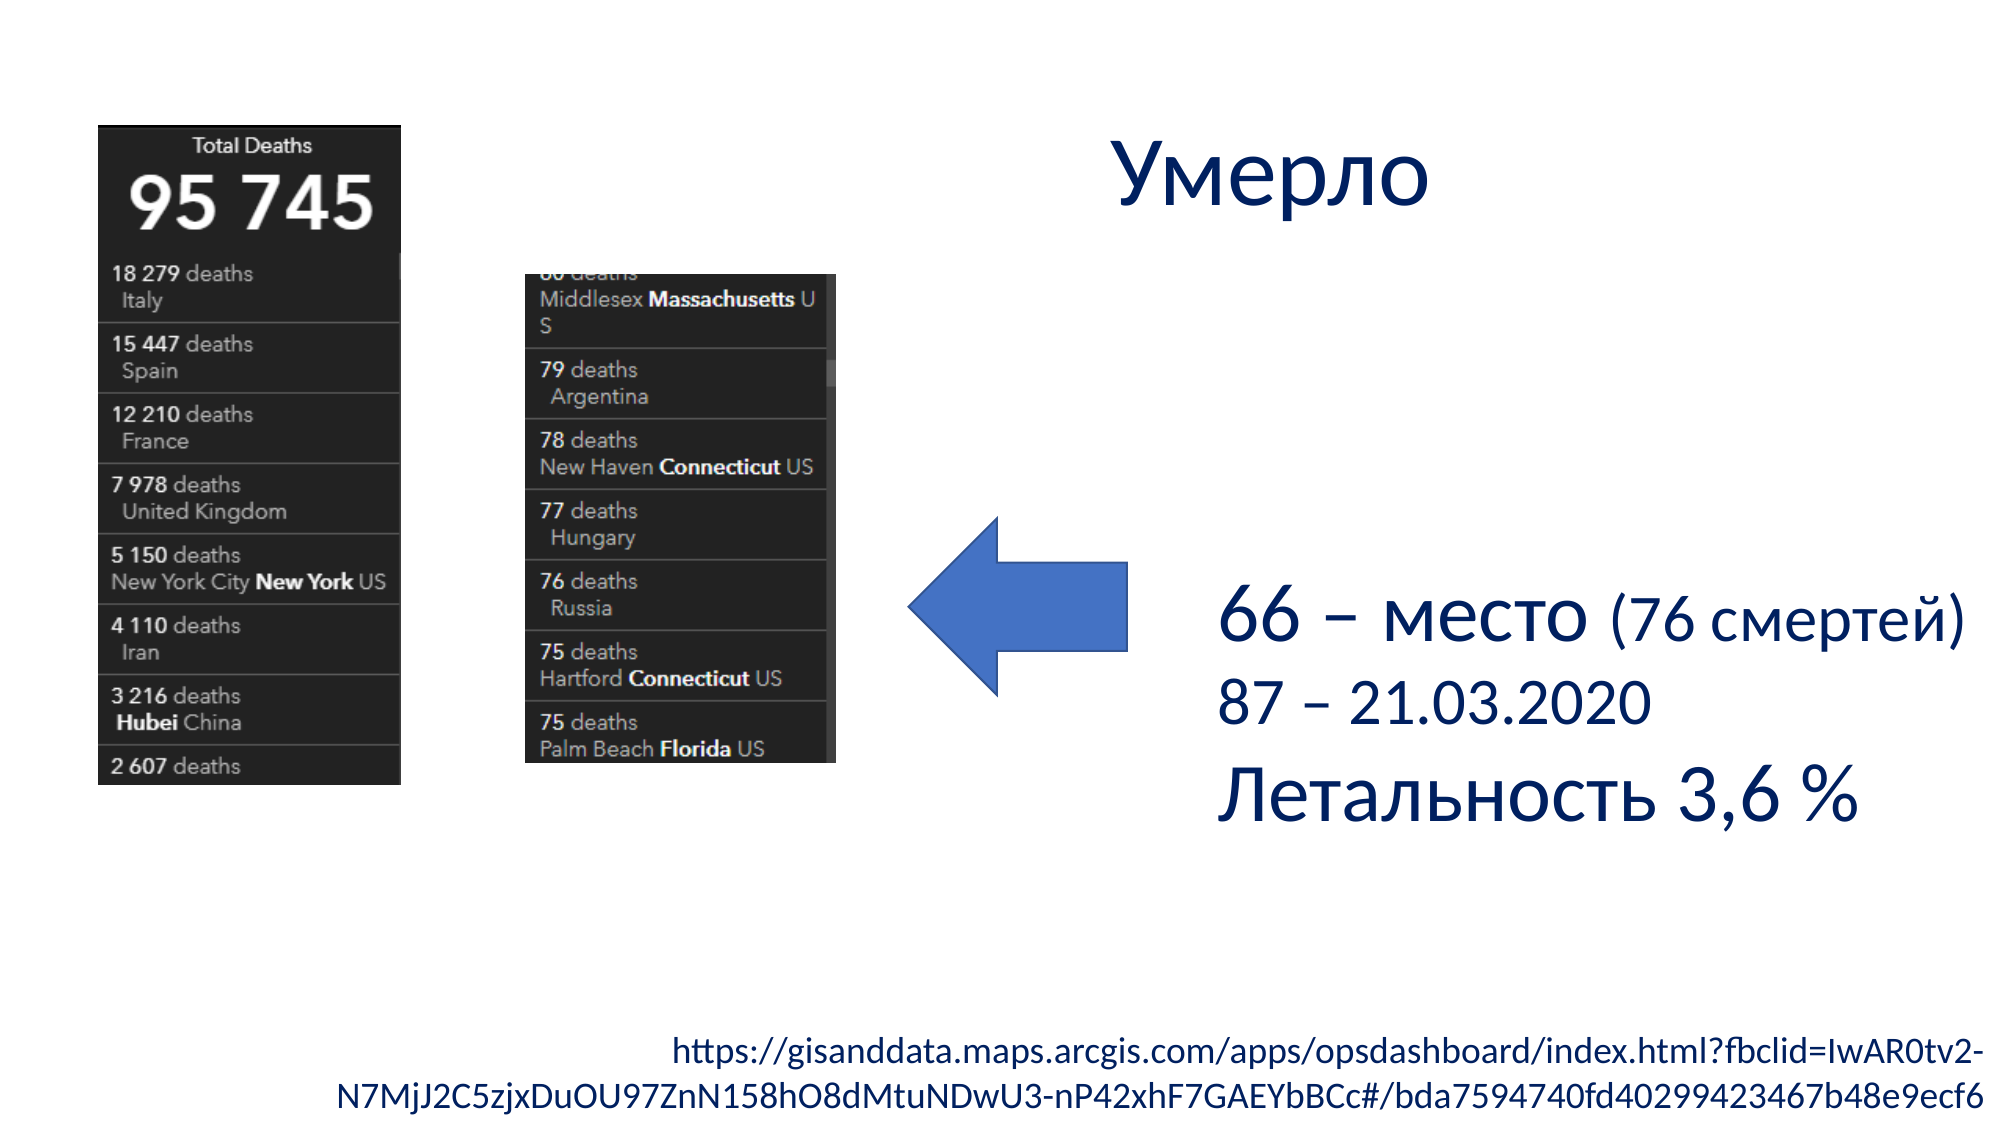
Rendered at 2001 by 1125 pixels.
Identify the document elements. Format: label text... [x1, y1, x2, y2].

text_box https://gisanddata.maps.arcgis.com/apps/opsdashboard/index.html?fbclid=IwAR0tv2-N7MjJ2C5zjxDuOU97ZnN158hO8dMtuNDwU3-nP42xhF7GAEYbBCc#/bda7594740fd40299423467b48e9ecf6 [0, 1018, 2000, 1124]
text_box Умерло [1096, 98, 1447, 233]
text_box [907, 515, 1128, 698]
picture [98, 125, 401, 785]
picture [525, 274, 836, 763]
text_box 66 – место (76 смертей) 87 – 21.03.2020 Летальность 3,6 % [1203, 550, 1983, 946]
